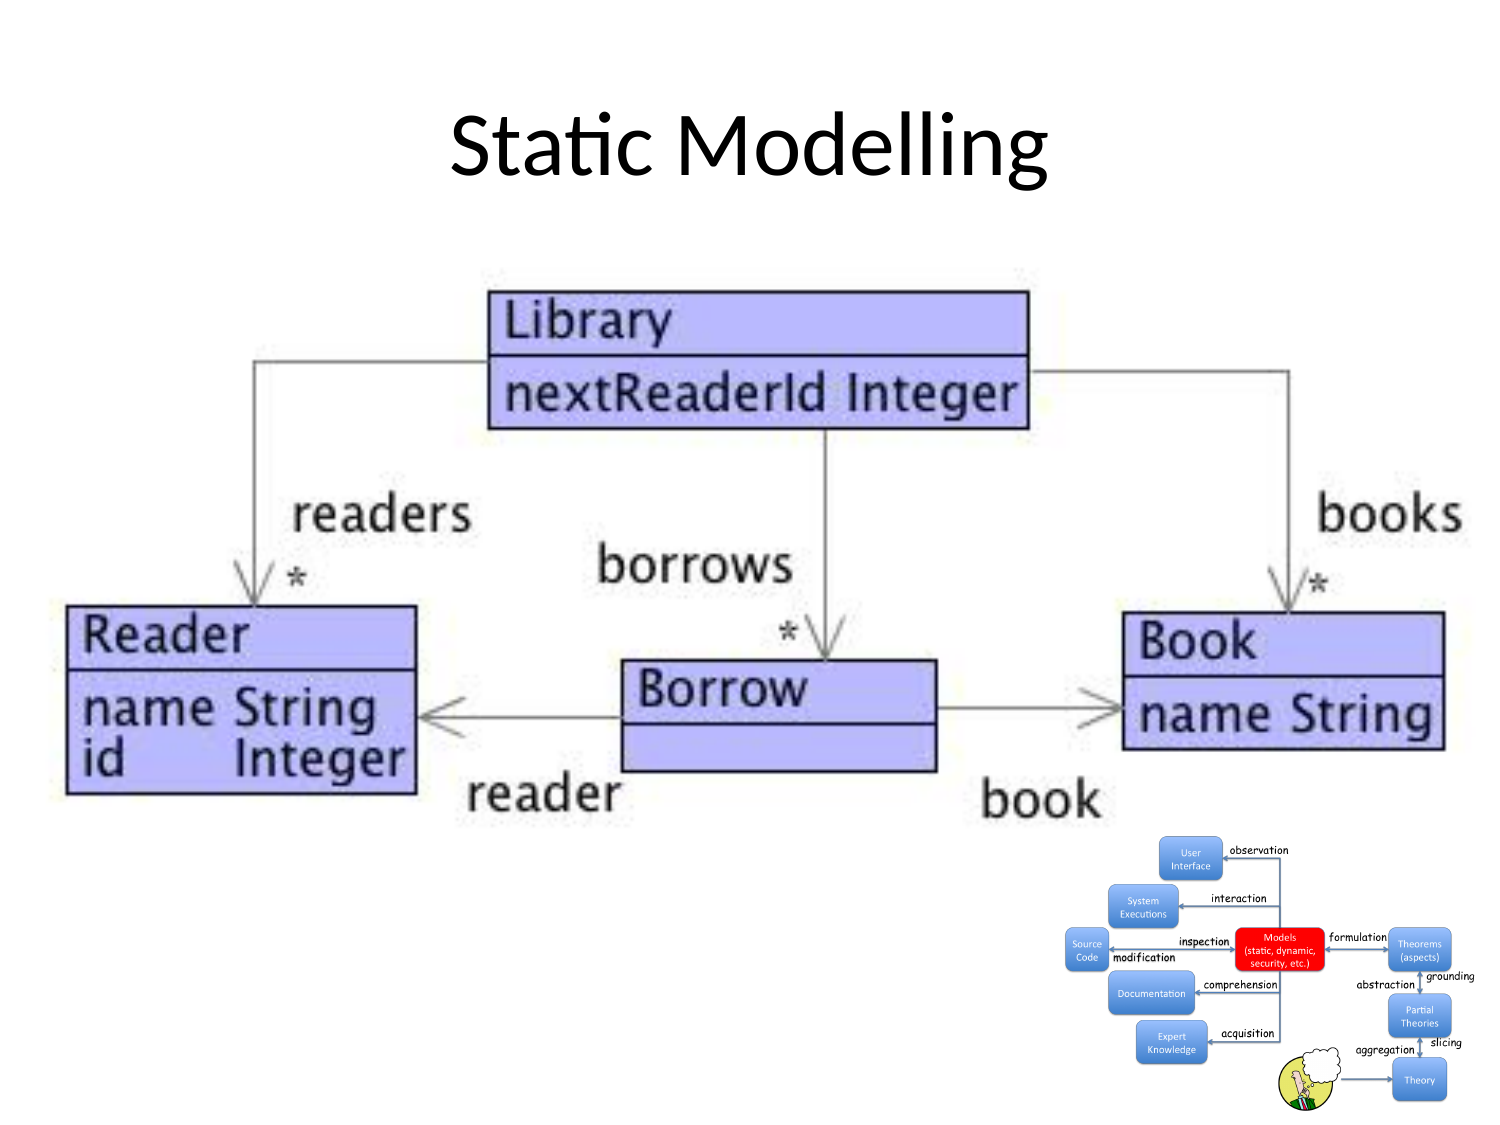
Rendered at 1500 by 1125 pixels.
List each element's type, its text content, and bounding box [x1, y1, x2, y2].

picture [0, 193, 1500, 1111]
title Static Modelling [75, 45, 1425, 192]
